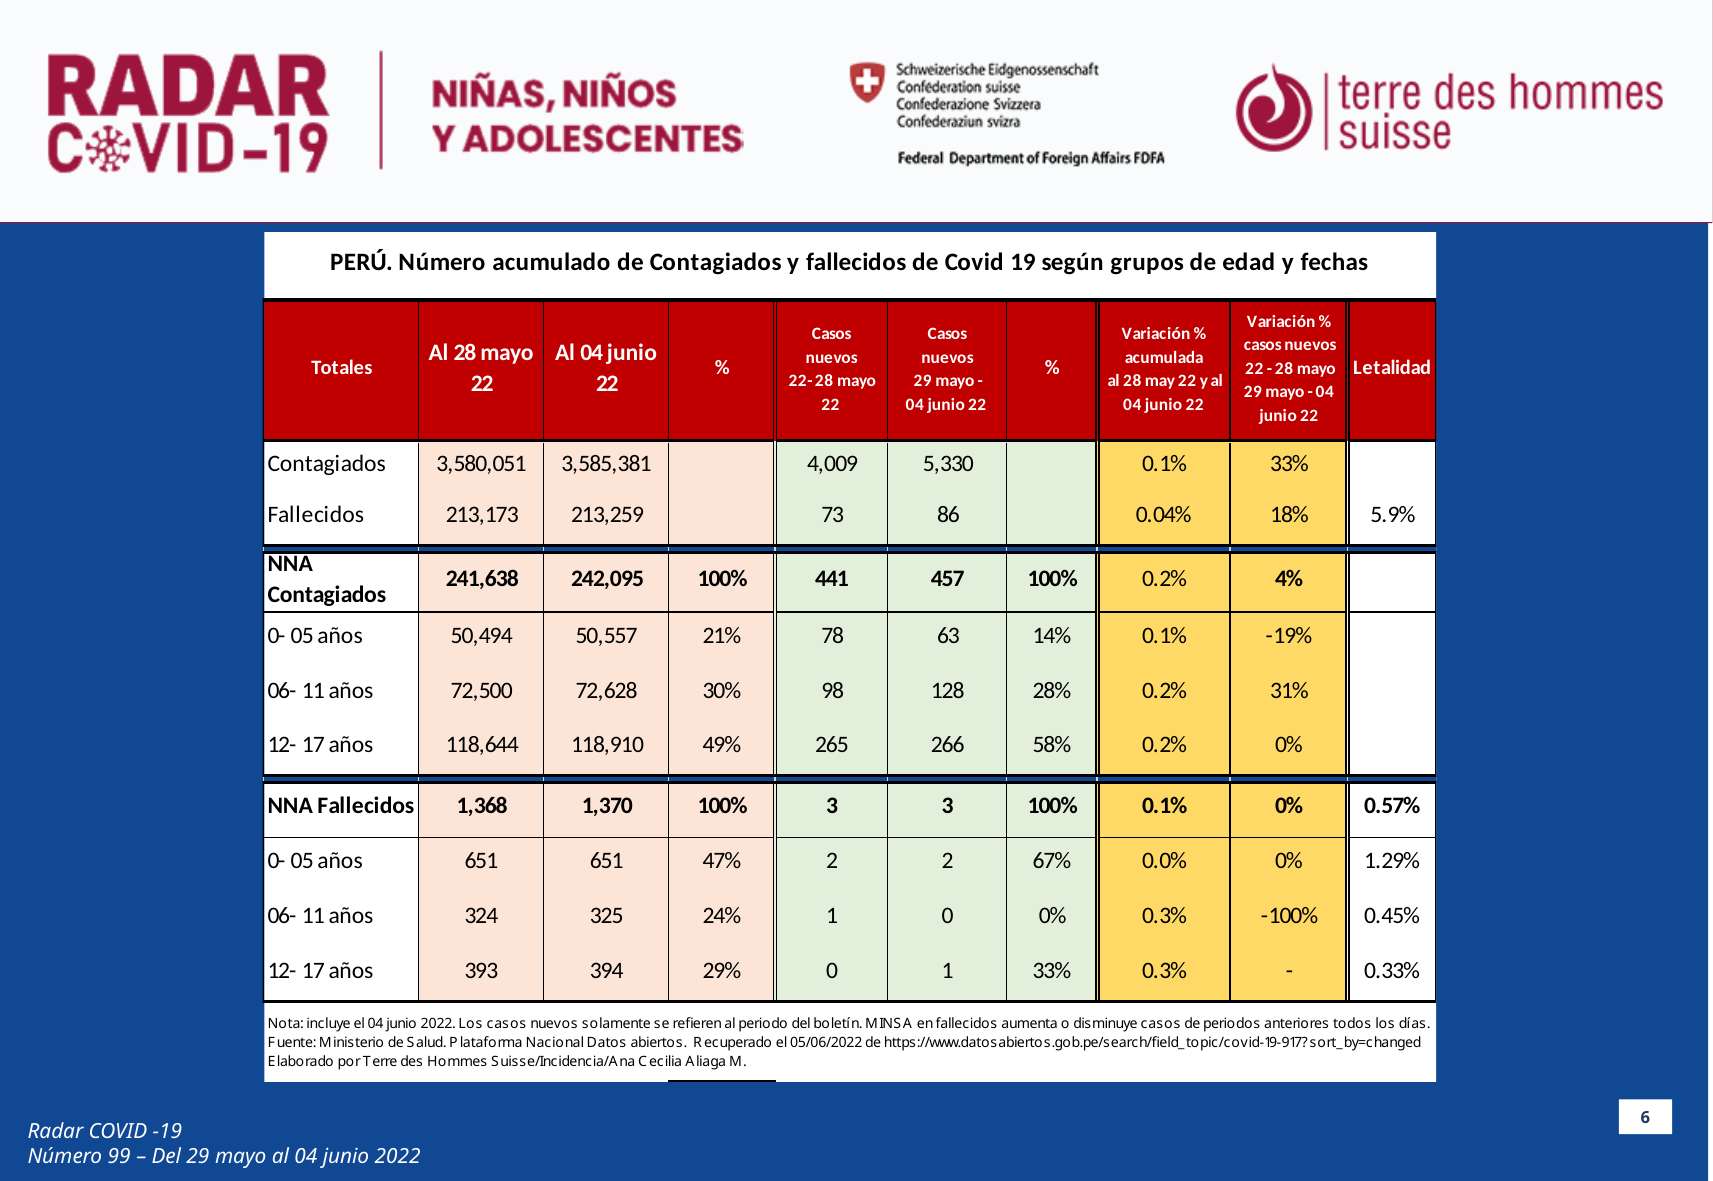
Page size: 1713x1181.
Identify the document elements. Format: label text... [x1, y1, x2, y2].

text_box Radar COVID -19 Número 99 – Del 29 mayo al 04 junio 2022 [12, 1110, 552, 1175]
text_box [0, 222, 1709, 1181]
picture [262, 231, 1438, 1083]
text_box 6 [1618, 1099, 1673, 1135]
picture [0, 0, 1713, 222]
